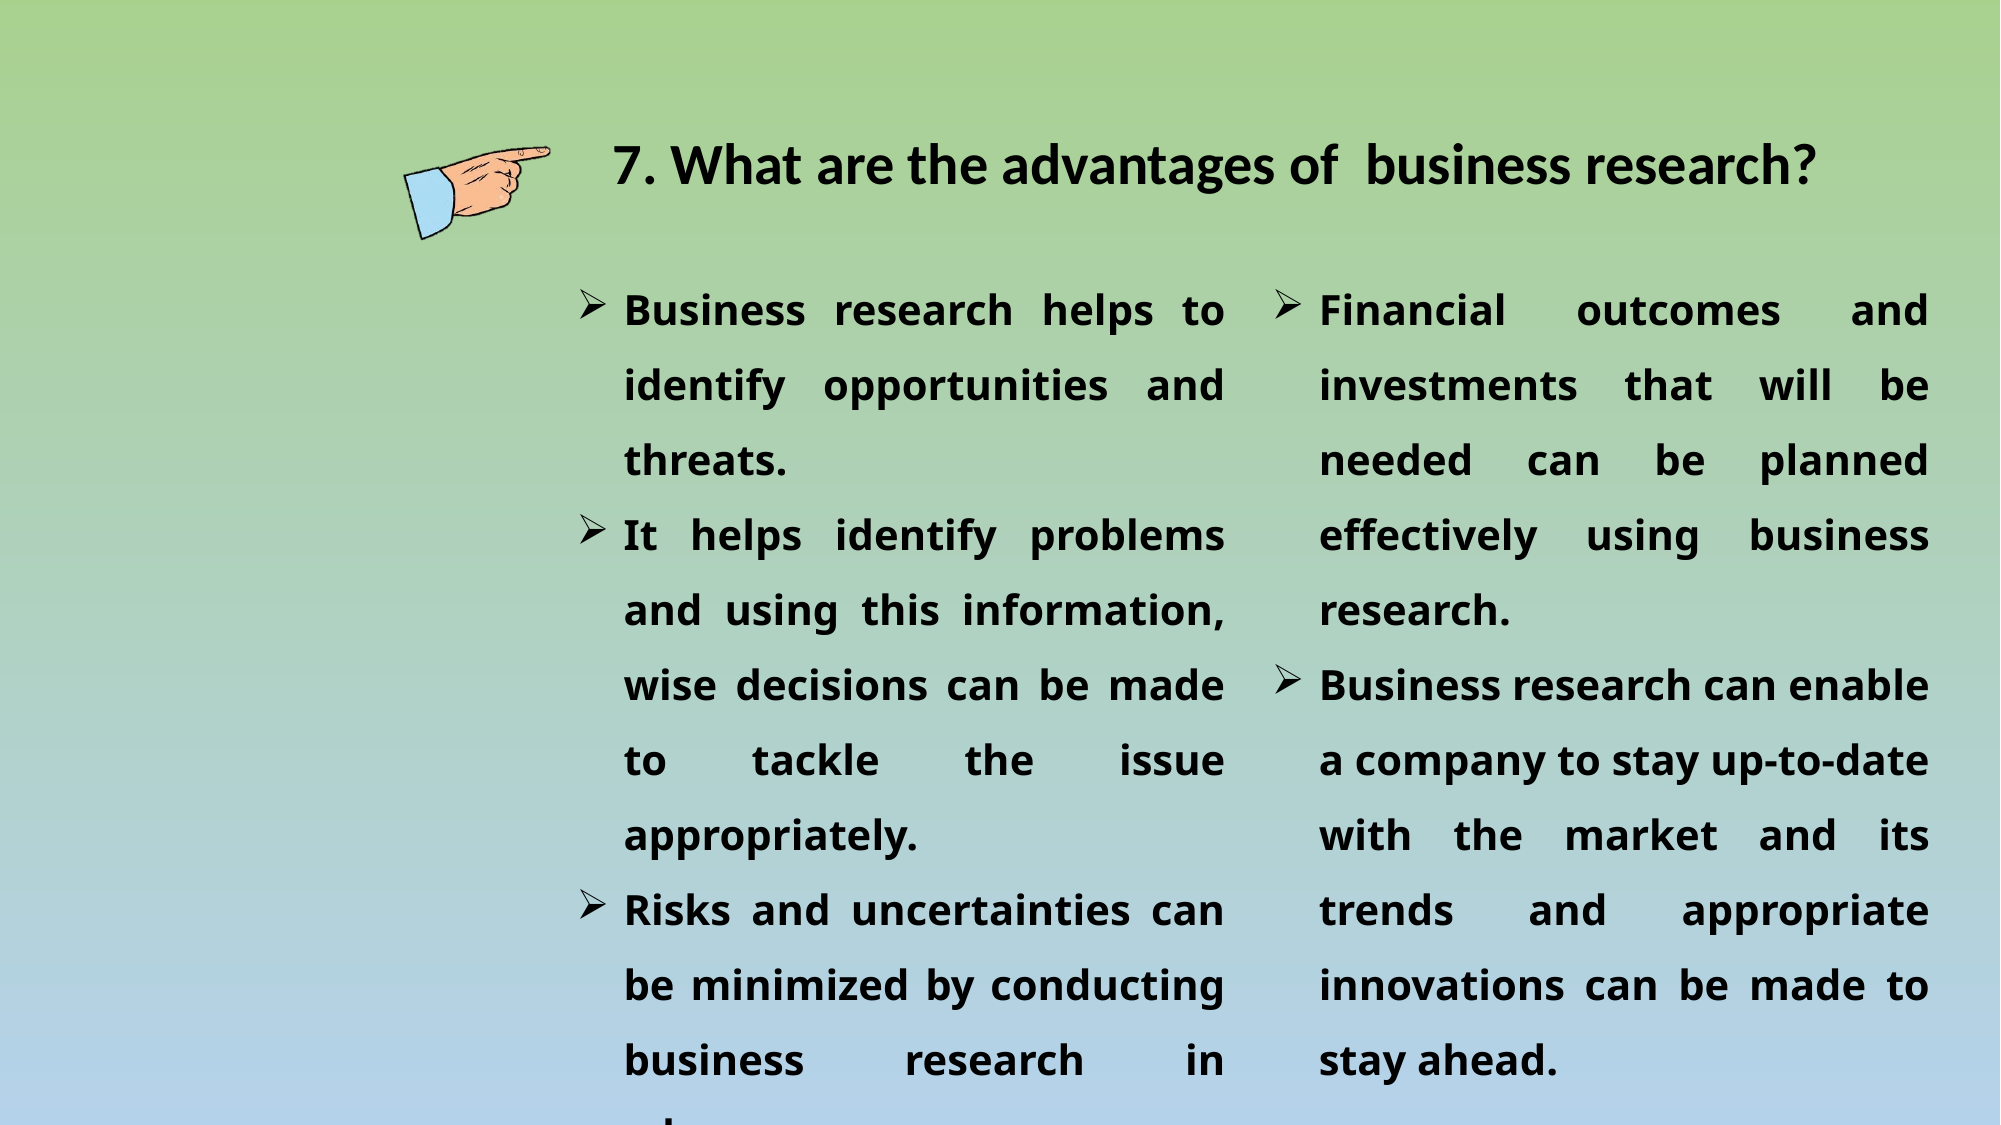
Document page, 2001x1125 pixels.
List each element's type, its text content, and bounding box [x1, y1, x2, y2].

picture [392, 136, 562, 249]
text_box Financial outcomes and investments that will be needed can be planned effectively using business research. Business research can enable a company to stay up-to-date with the market and its trends and appropriate innovations can be made to stay ahead. [1257, 251, 1945, 1092]
text_box 7. What are the advantages of business research? [597, 127, 1840, 210]
text_box Business research helps to identify opportunities and threats. It helps identify problems and using this information, wise decisions can be made to tackle the issue appropriately. Risks and uncertainties can be minimized by conducting business research in advance. [561, 251, 1241, 1125]
